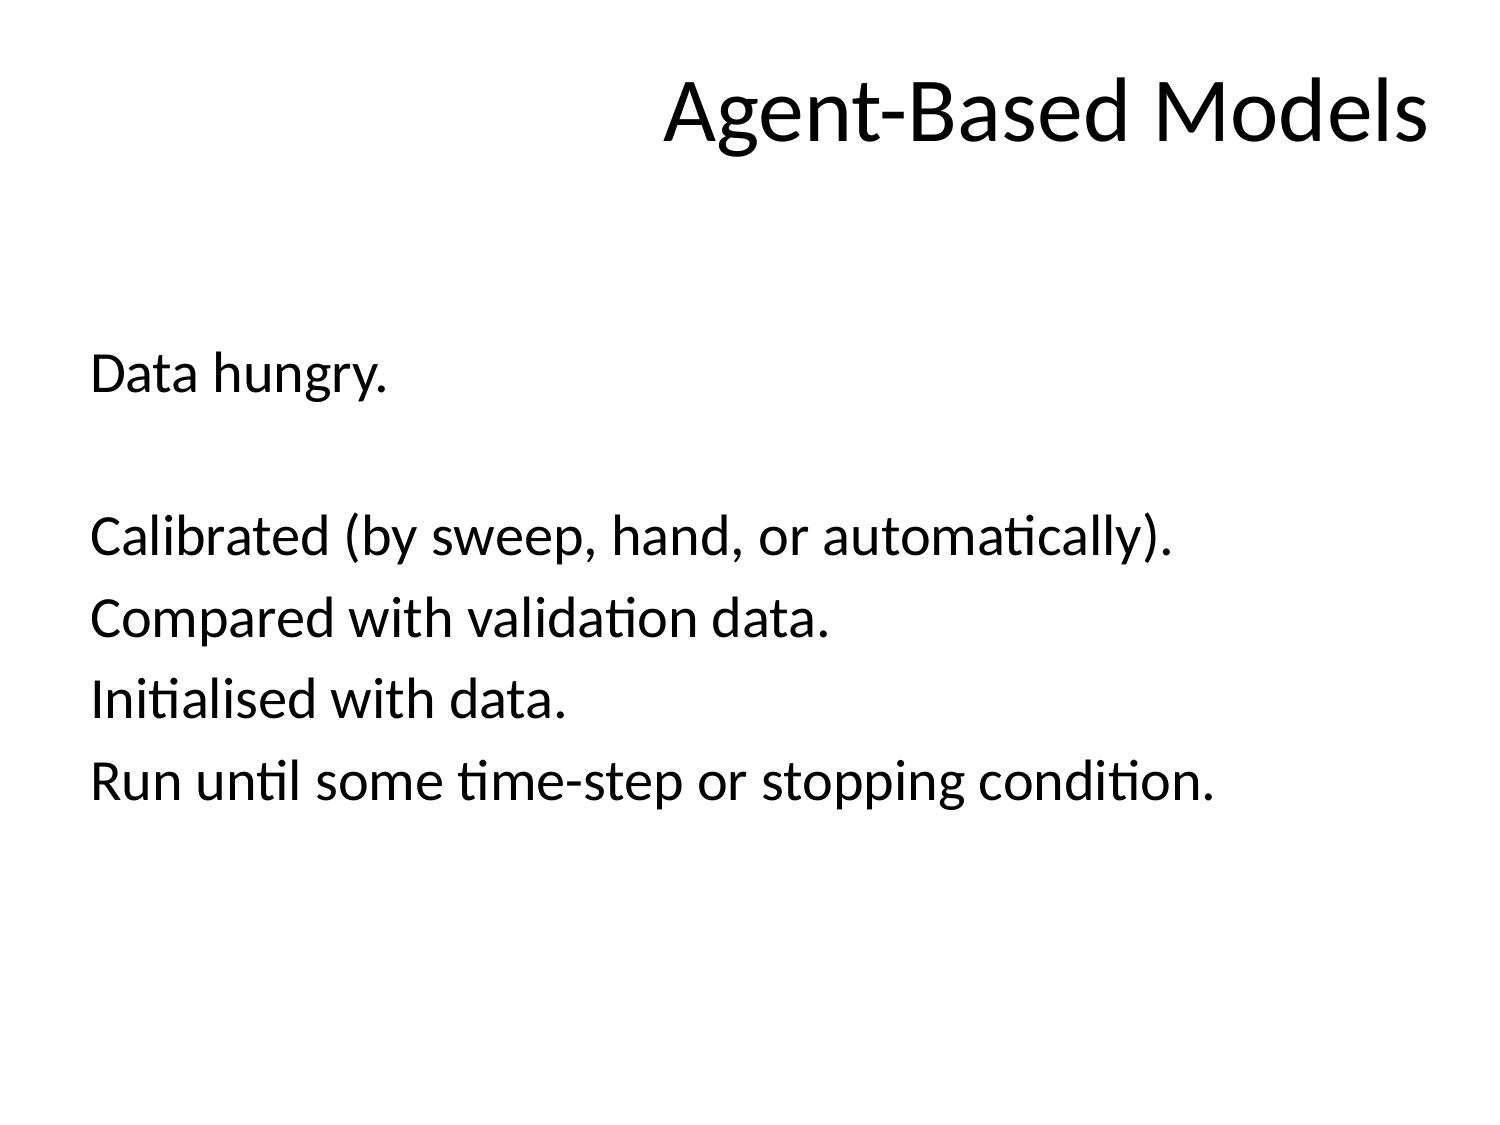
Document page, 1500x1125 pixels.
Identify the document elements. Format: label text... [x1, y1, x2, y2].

text_box Agent-Based Models [648, 42, 1446, 168]
list Data hungry. Calibrated (by sweep, hand, or automatically). Compared with validation data. Initialised with data. Run until some time-step or stopping condition. [75, 326, 1425, 1005]
